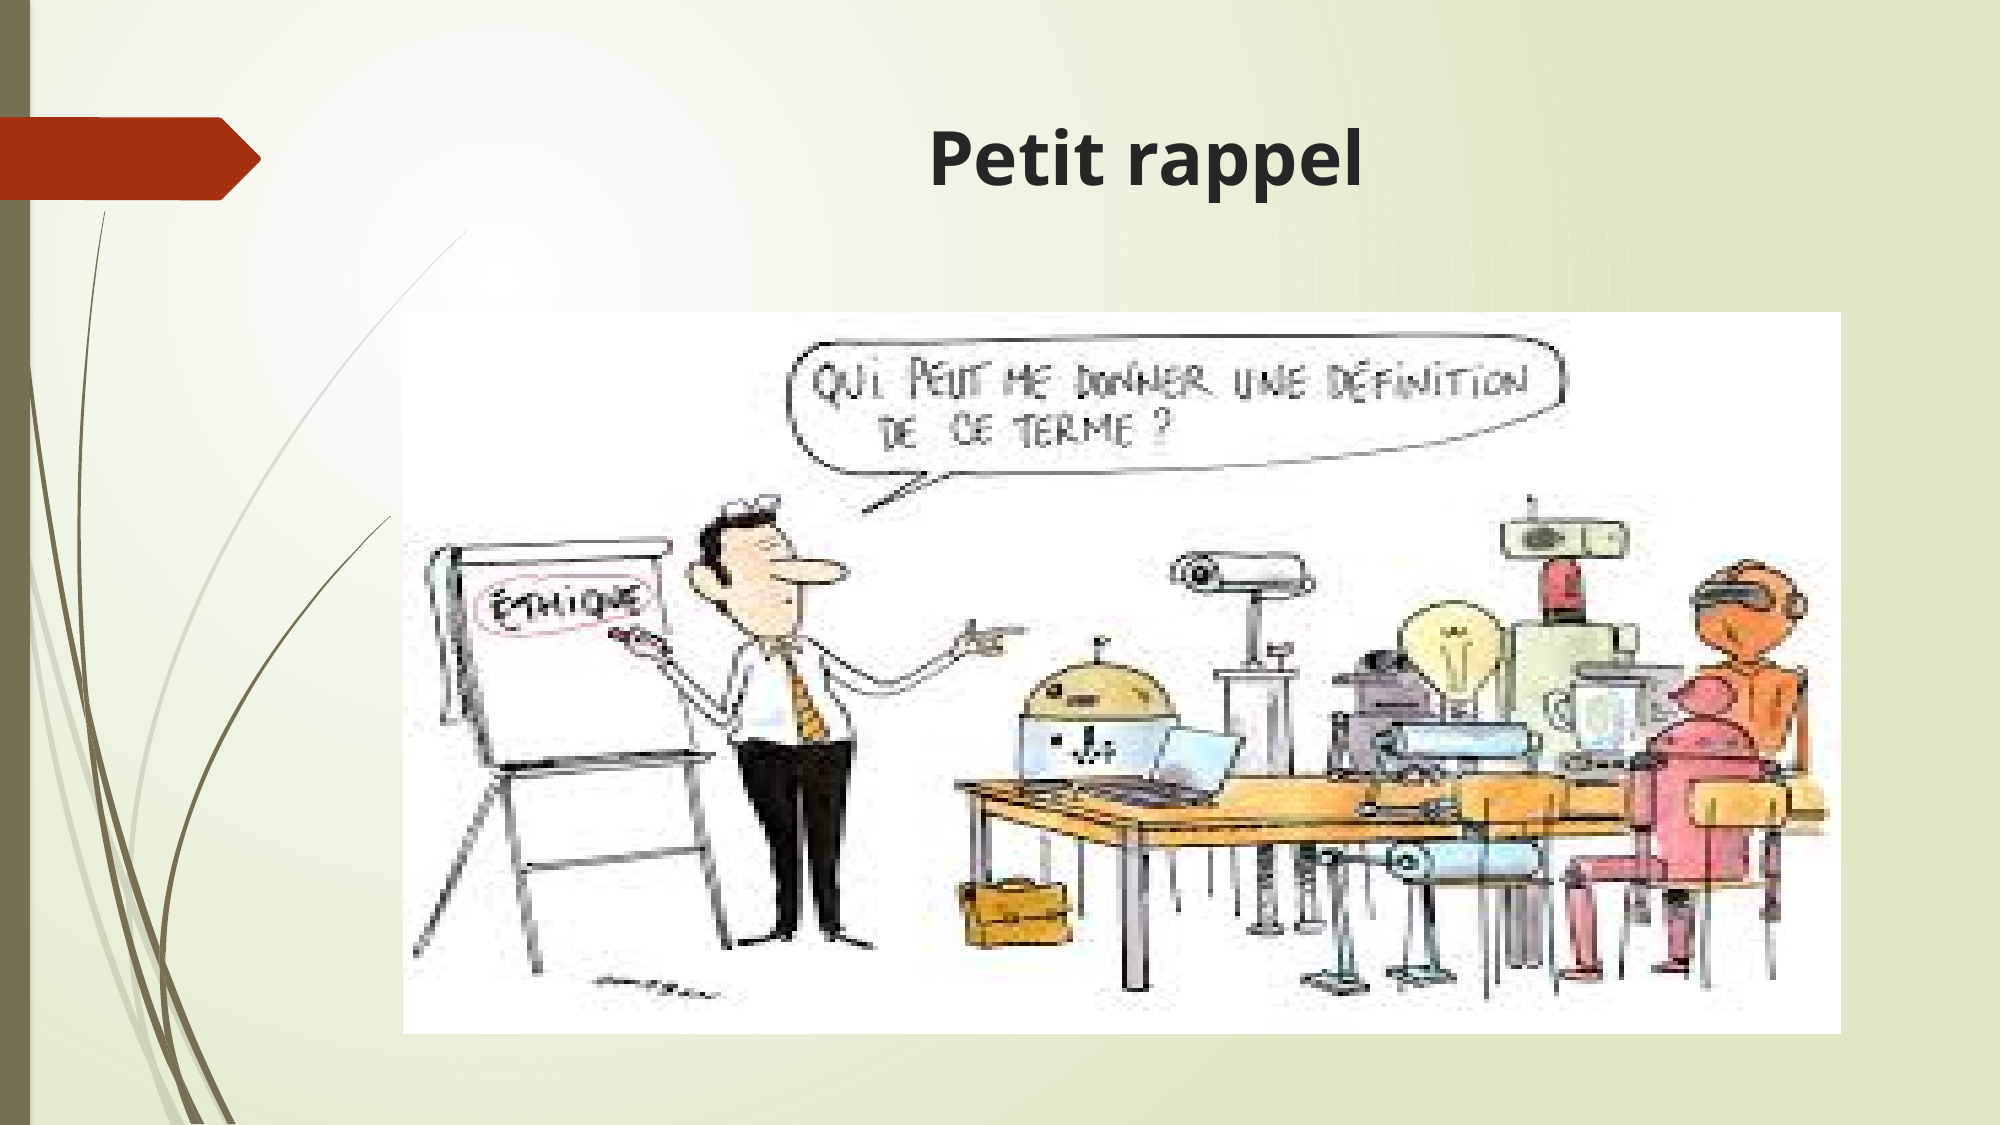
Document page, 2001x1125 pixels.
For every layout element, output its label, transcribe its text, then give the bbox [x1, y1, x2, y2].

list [402, 312, 1842, 1034]
title Petit rappel [425, 102, 1888, 313]
